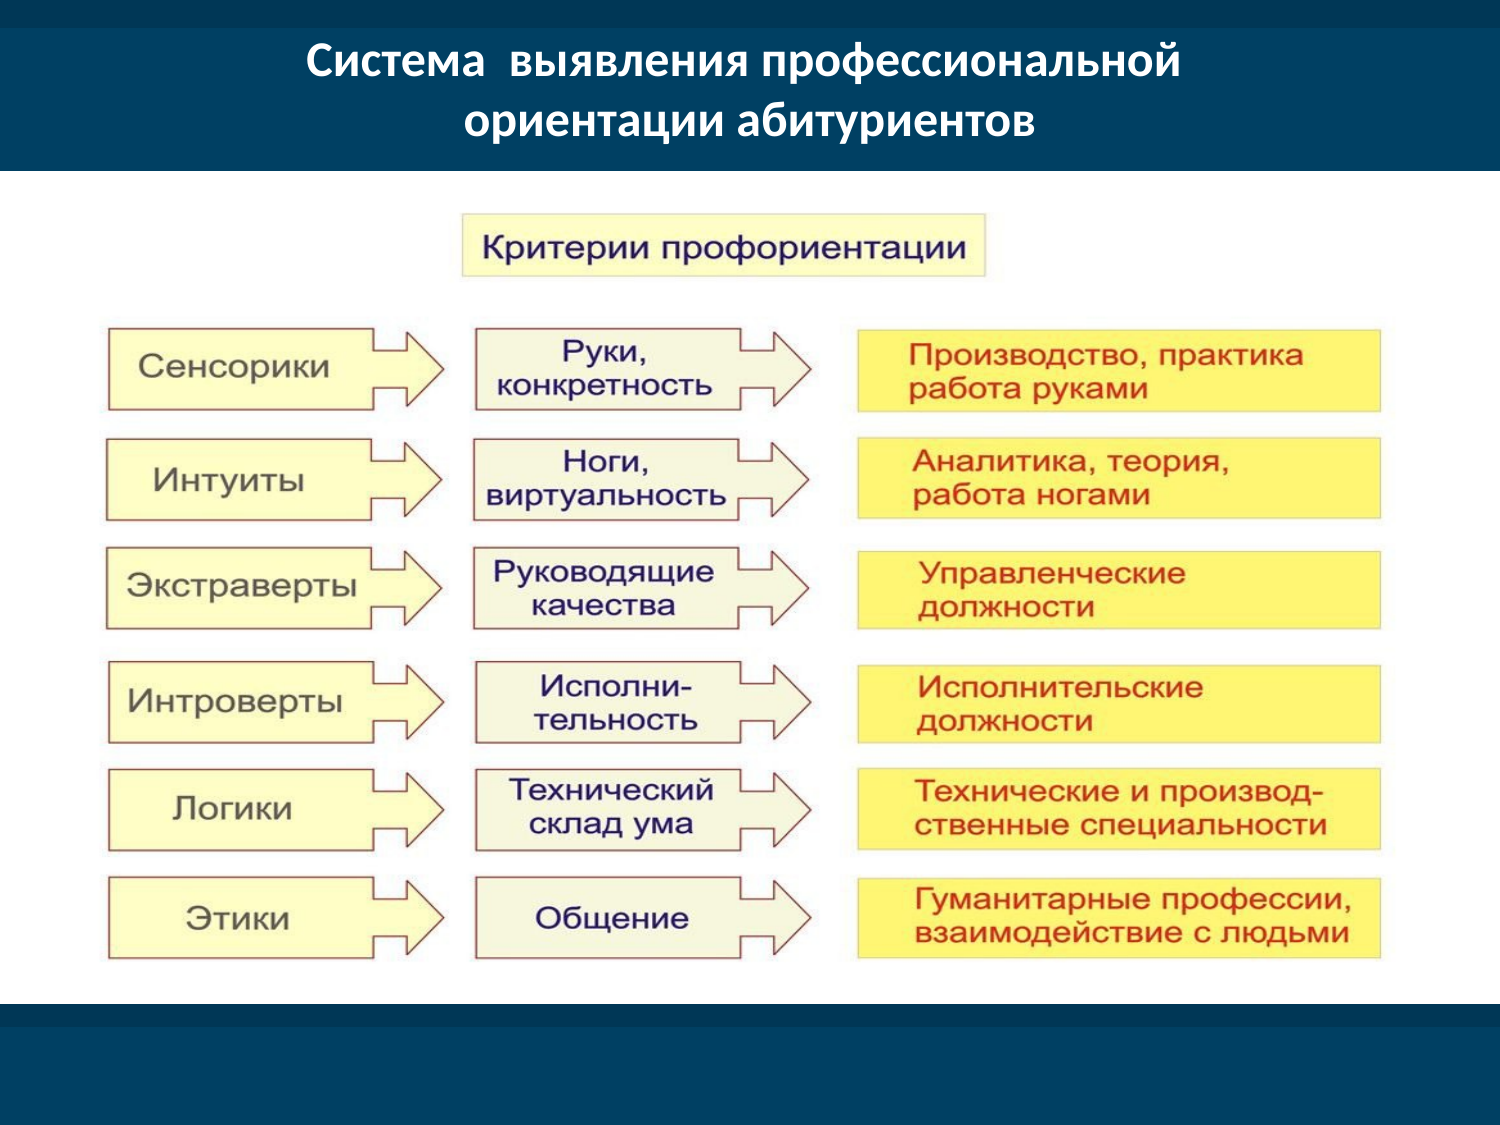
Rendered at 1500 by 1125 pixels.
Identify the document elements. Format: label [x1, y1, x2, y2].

picture [79, 195, 1421, 992]
picture [0, 0, 1500, 171]
picture [0, 1004, 1500, 1125]
